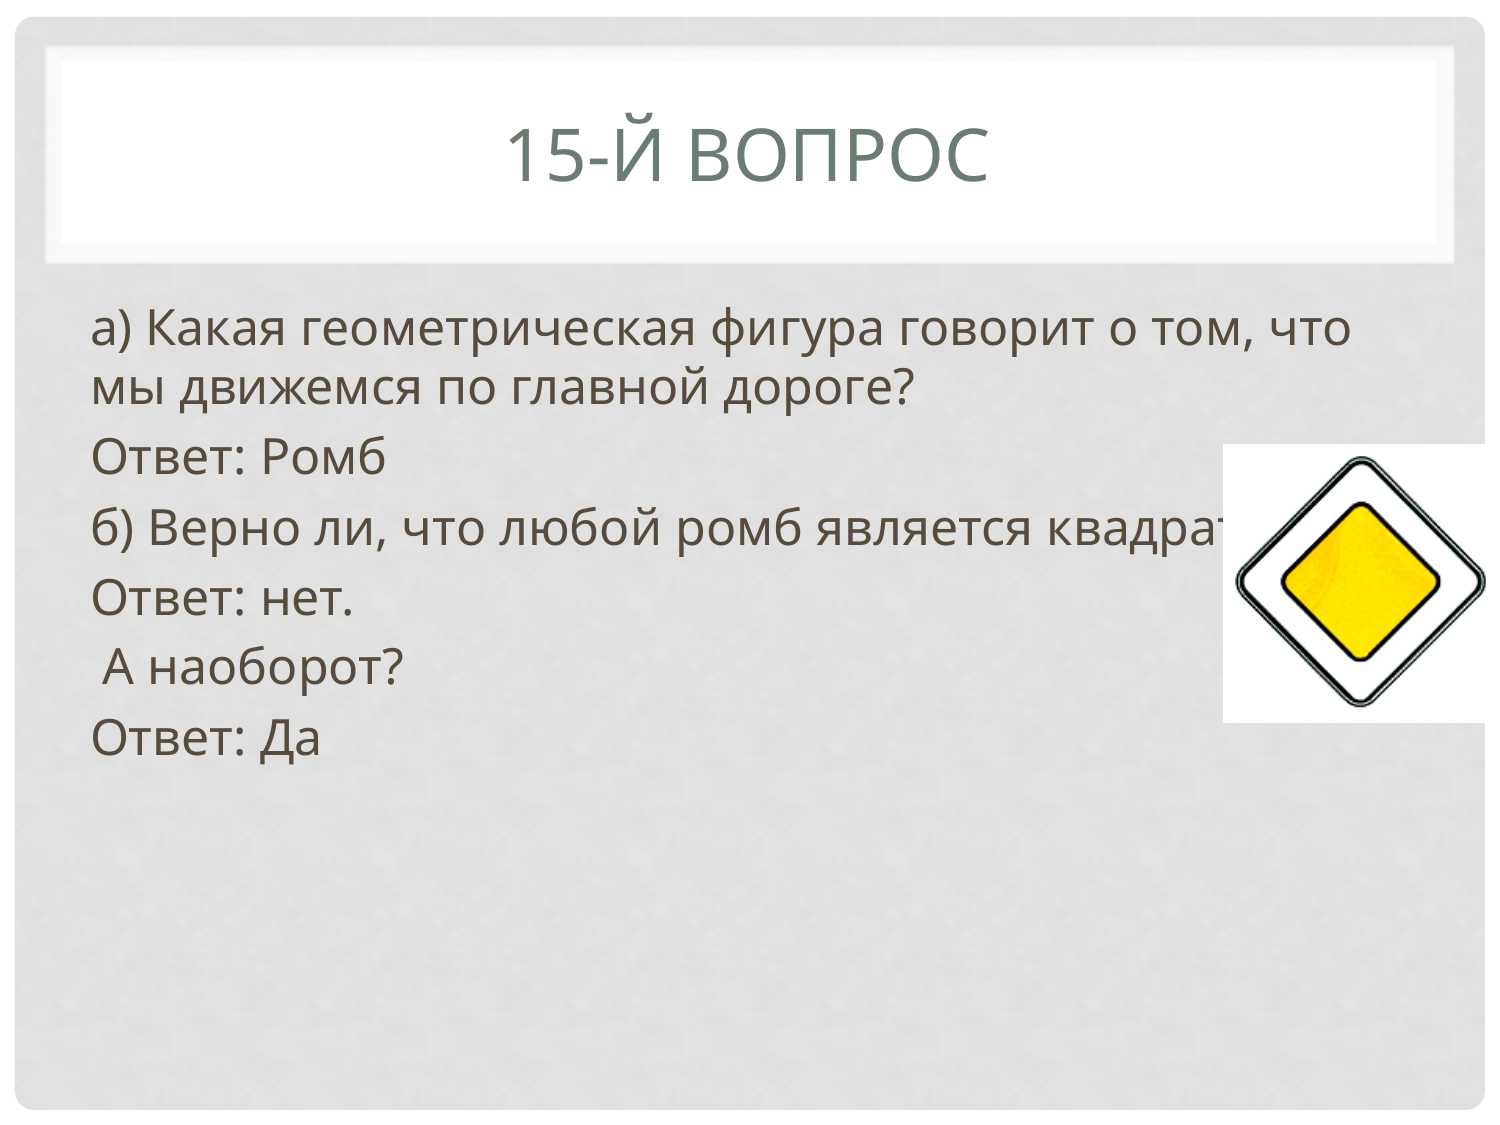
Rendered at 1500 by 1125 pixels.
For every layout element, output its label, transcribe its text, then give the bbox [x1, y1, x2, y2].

title 15-й вопрос [69, 66, 1425, 238]
picture [1223, 444, 1500, 723]
list а) Какая геометрическая фигура говорит о том, что мы движемся по главной дороге? Ответ: Ромб б) Верно ли, что любой ромб является квадратом? Ответ: нет. А наоборот? Ответ: Да [75, 287, 1425, 1005]
